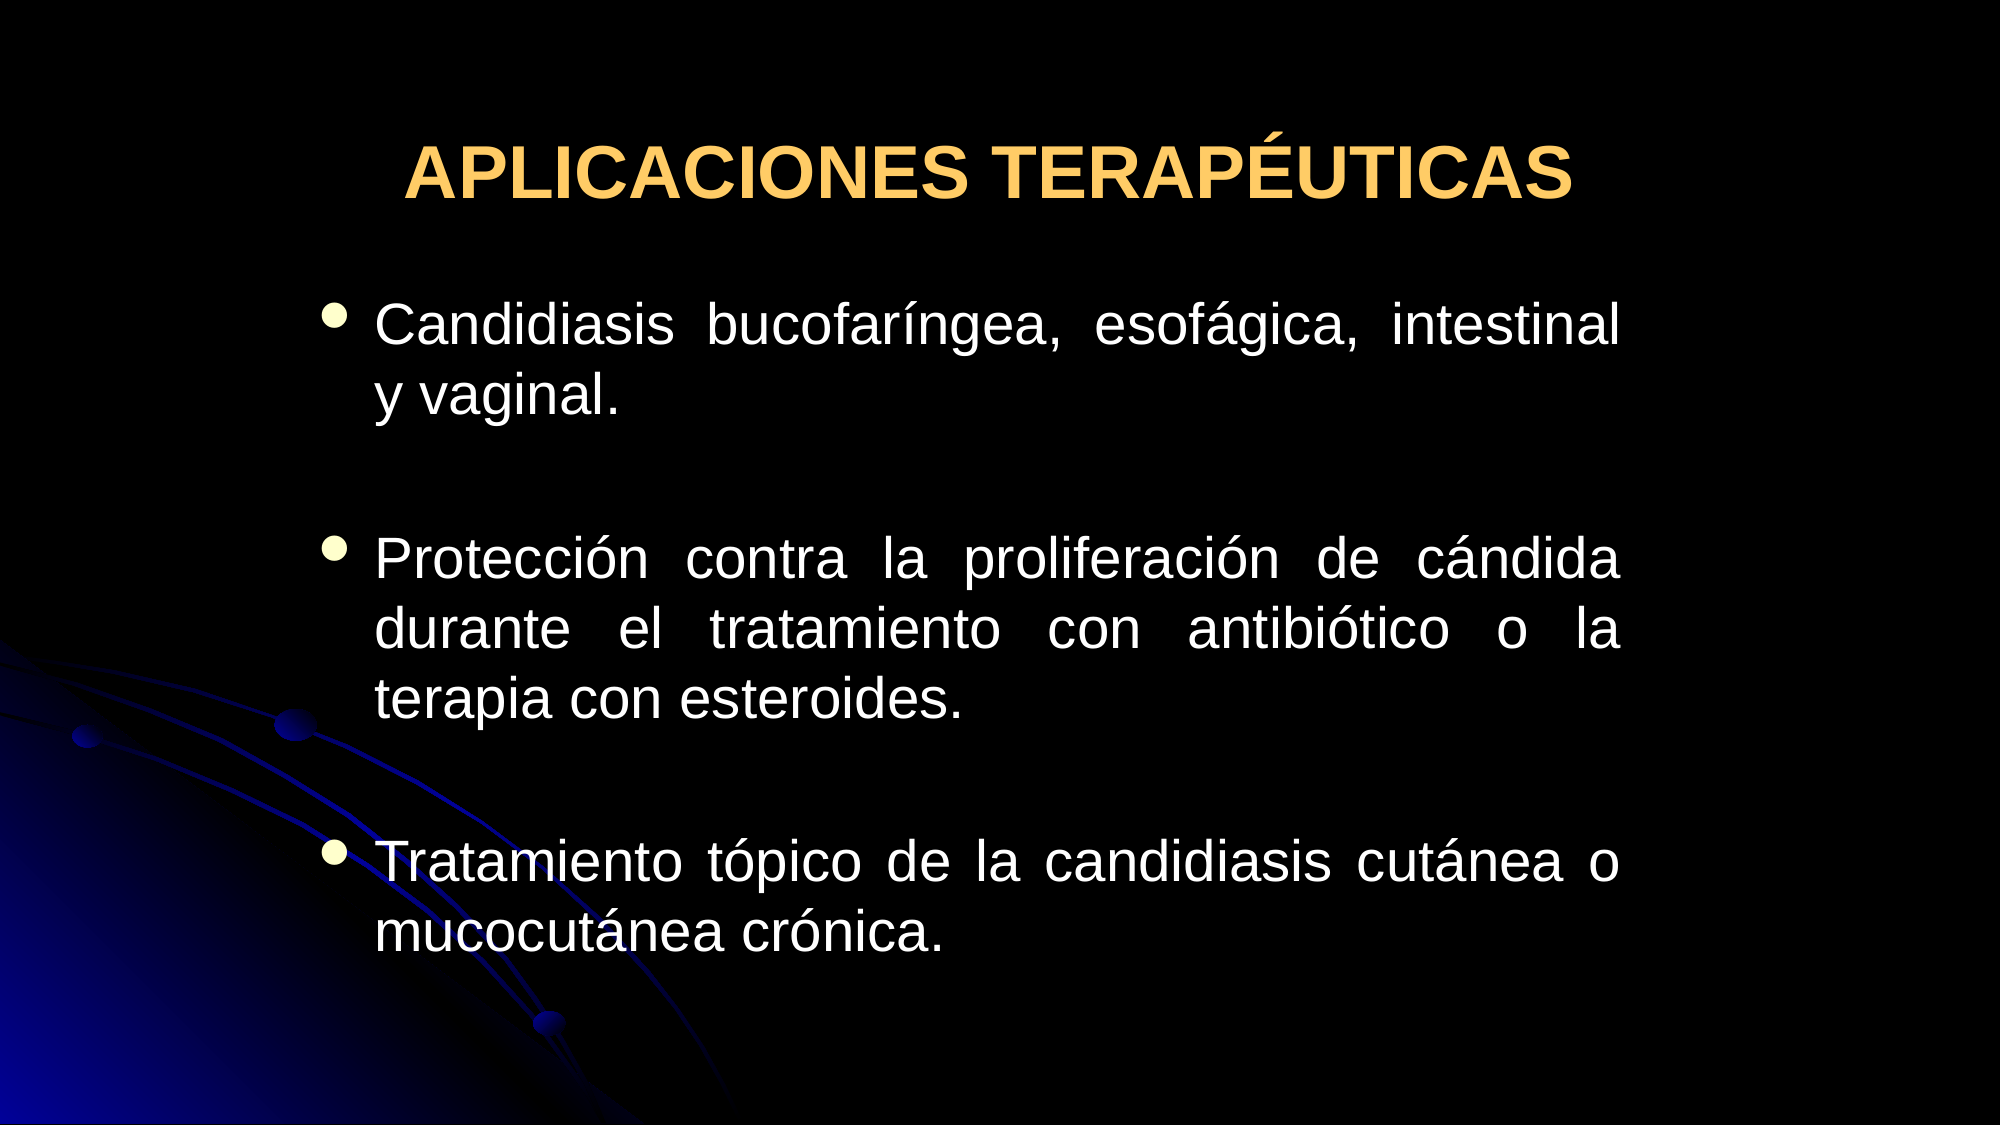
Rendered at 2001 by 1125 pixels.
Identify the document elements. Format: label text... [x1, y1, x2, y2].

list Candidiasis bucofaríngea, esofágica, intestinal y vaginal. Protección contra la proliferación de cándida durante el tratamiento con antibiótico o la terapia con esteroides. Tratamiento tópico de la candidiasis cutánea o mucocutánea crónica. [302, 278, 1638, 1048]
title APLICACIONES TERAPÉUTICAS [249, 74, 1751, 263]
